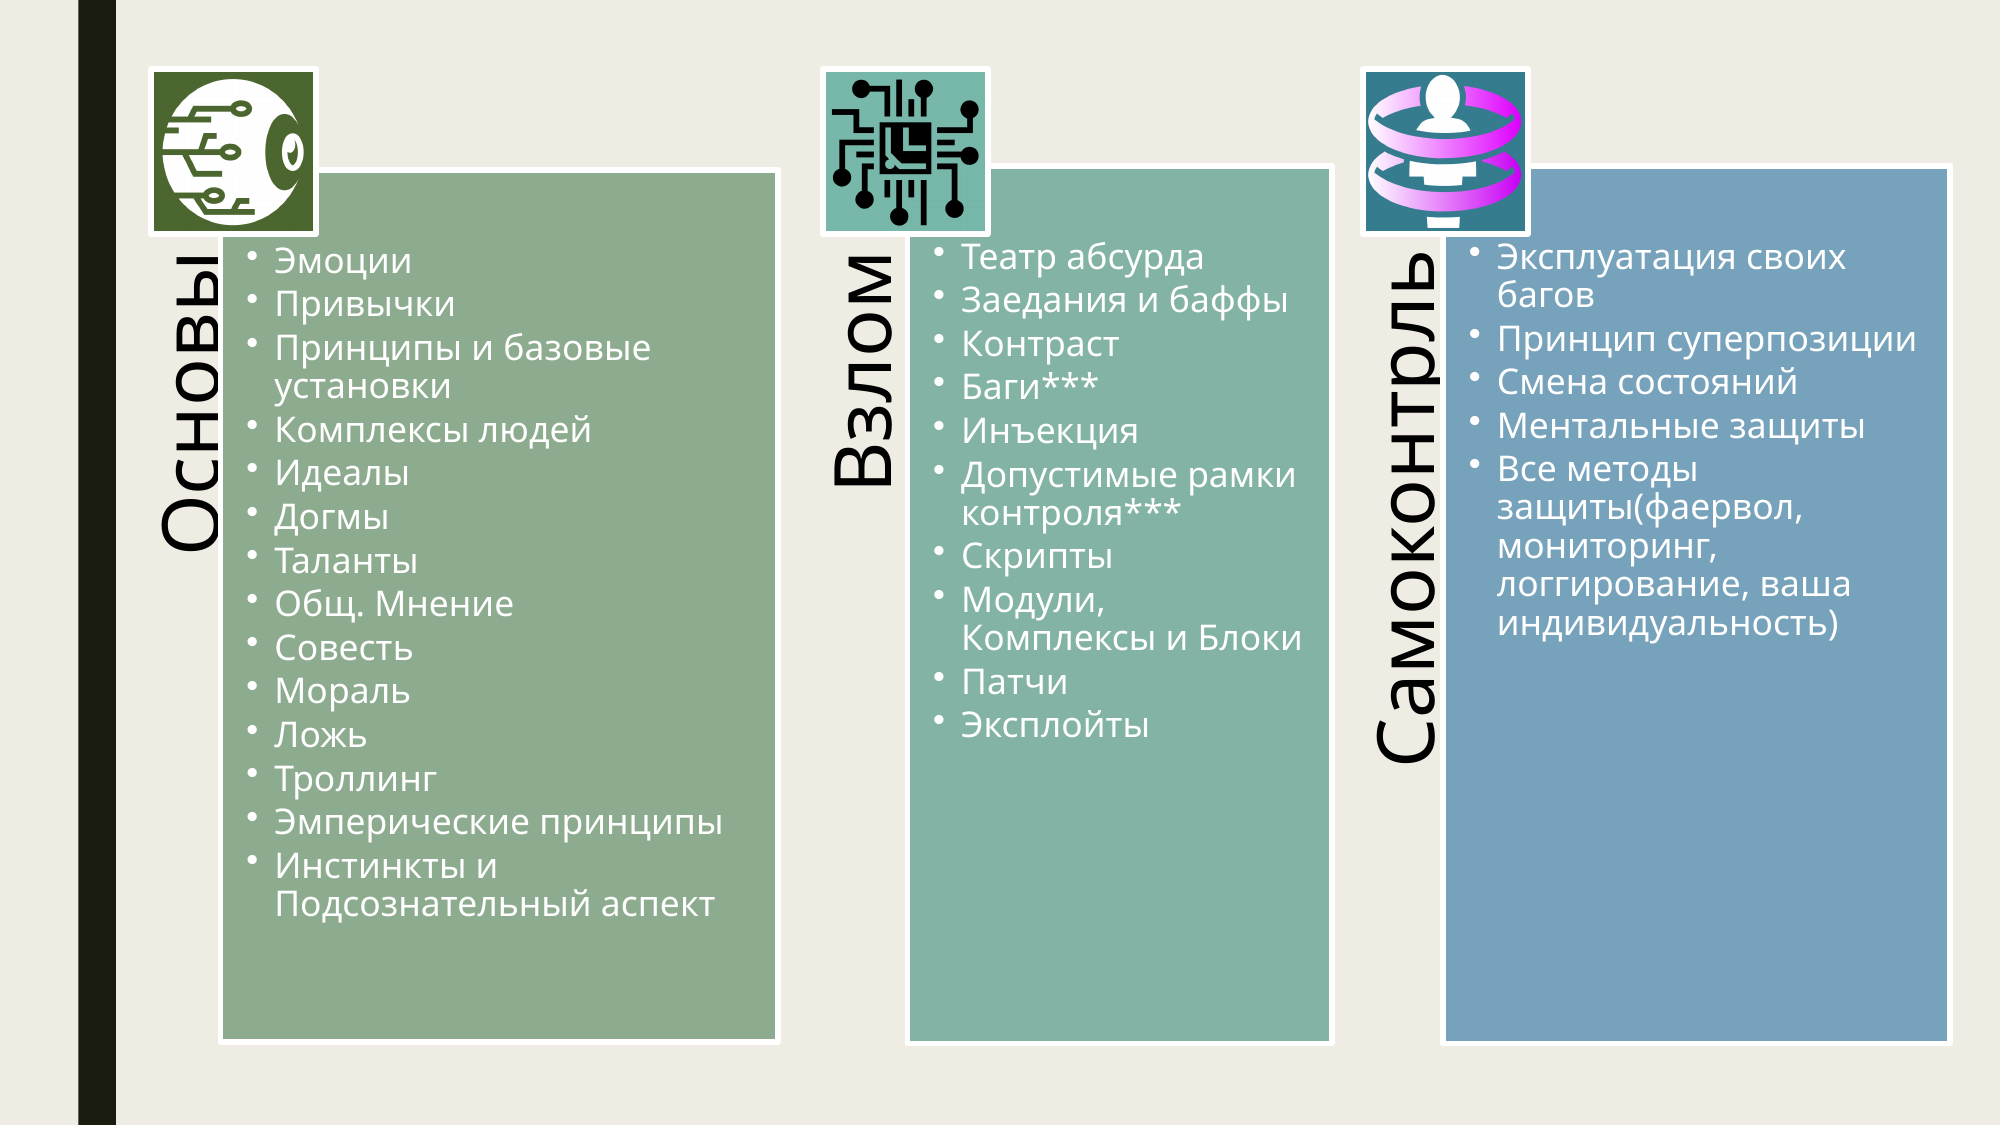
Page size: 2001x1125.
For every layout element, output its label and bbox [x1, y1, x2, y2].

text_box [120, 0, 2000, 1125]
